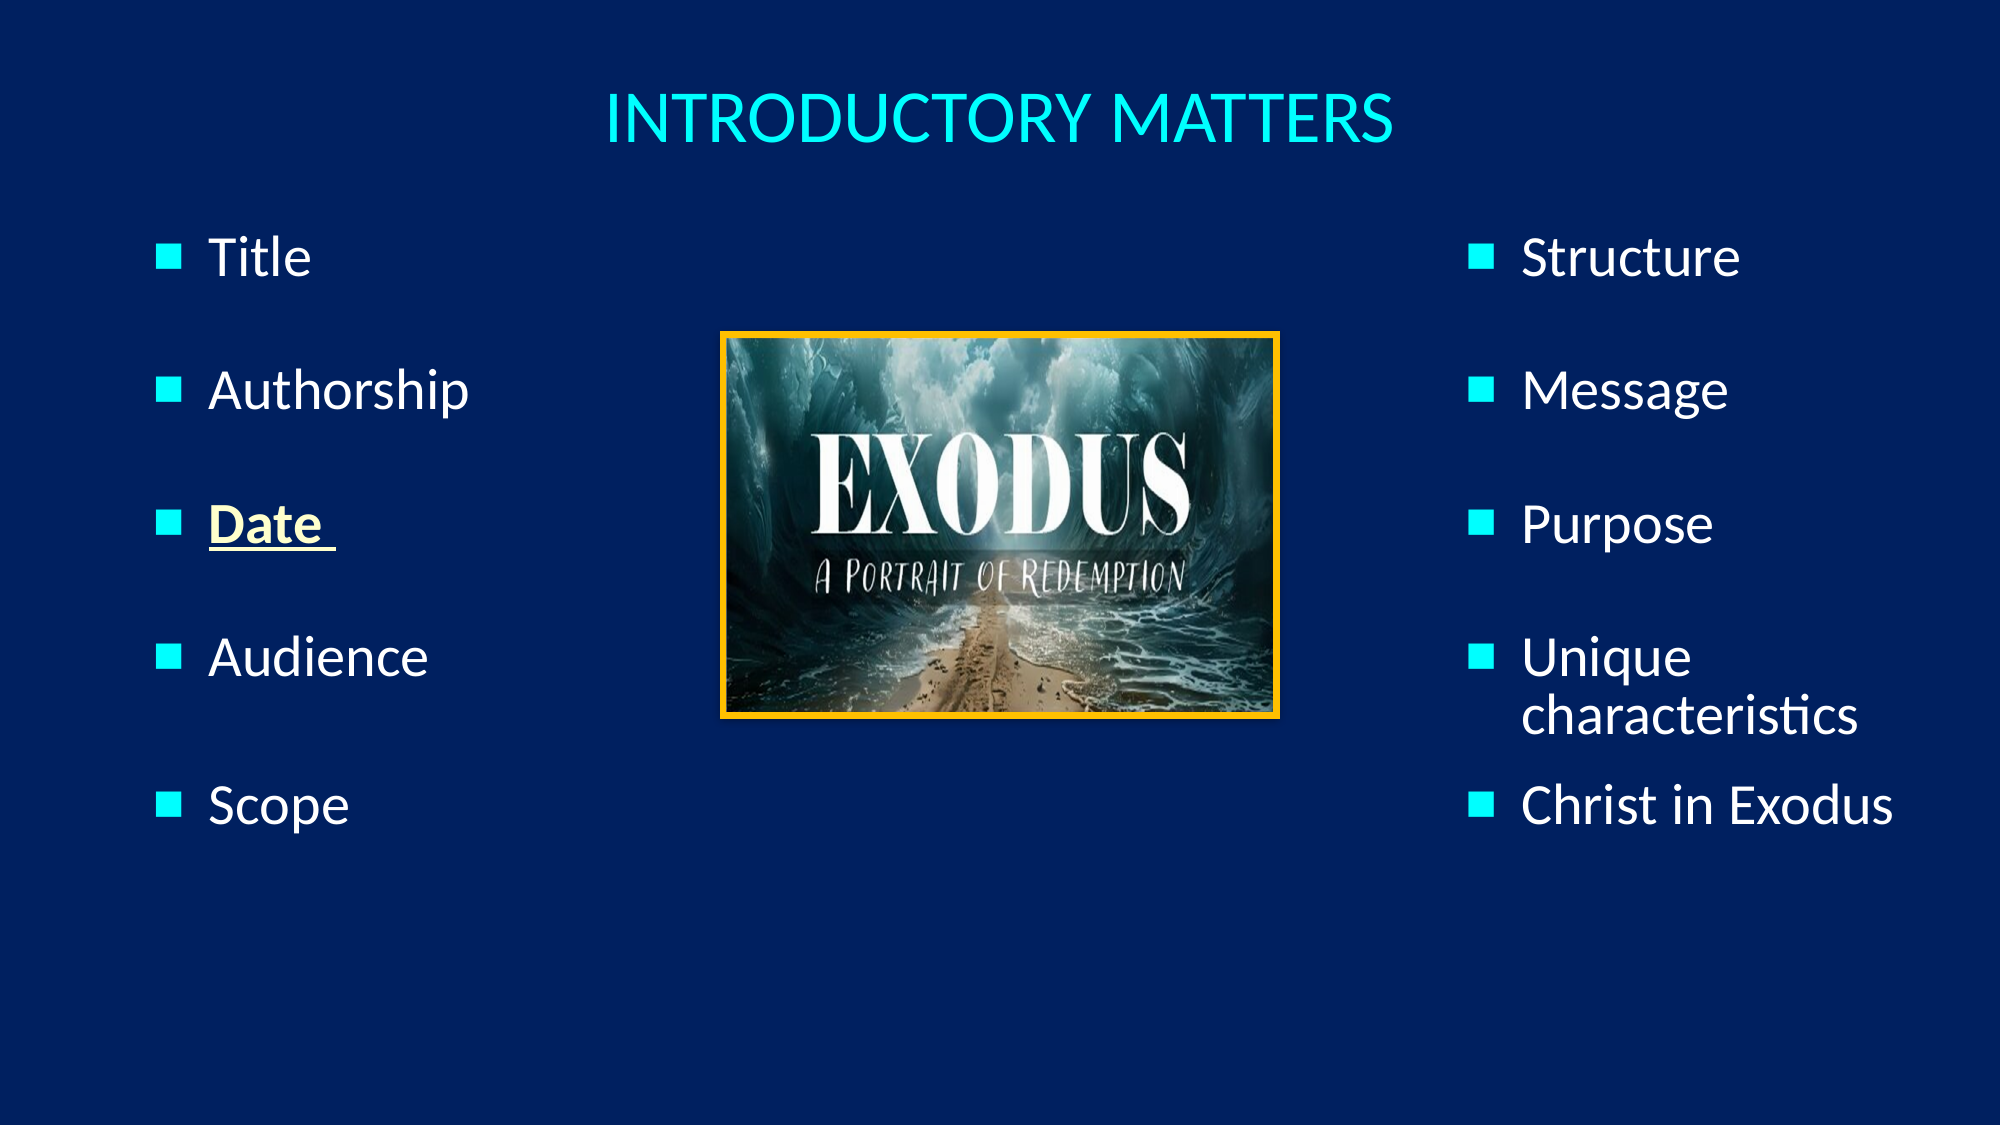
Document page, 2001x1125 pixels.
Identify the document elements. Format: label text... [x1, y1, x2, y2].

table_header [733, 225, 1450, 907]
picture [726, 337, 1274, 713]
table_header Title [137, 225, 733, 358]
table_cell Scope [137, 773, 733, 907]
title INTRODUCTORY MATTERS [362, 37, 1638, 188]
table_cell Unique characteristics [1450, 625, 1925, 773]
table_cell Message [1450, 358, 1925, 492]
table_cell Purpose [1450, 492, 1925, 625]
table_header Structure [1450, 225, 1925, 358]
table_cell Date [137, 492, 715, 625]
table_cell Authorship [137, 358, 715, 492]
table_cell Christ in Exodus [1450, 773, 1925, 907]
table_cell Audience [137, 625, 733, 773]
